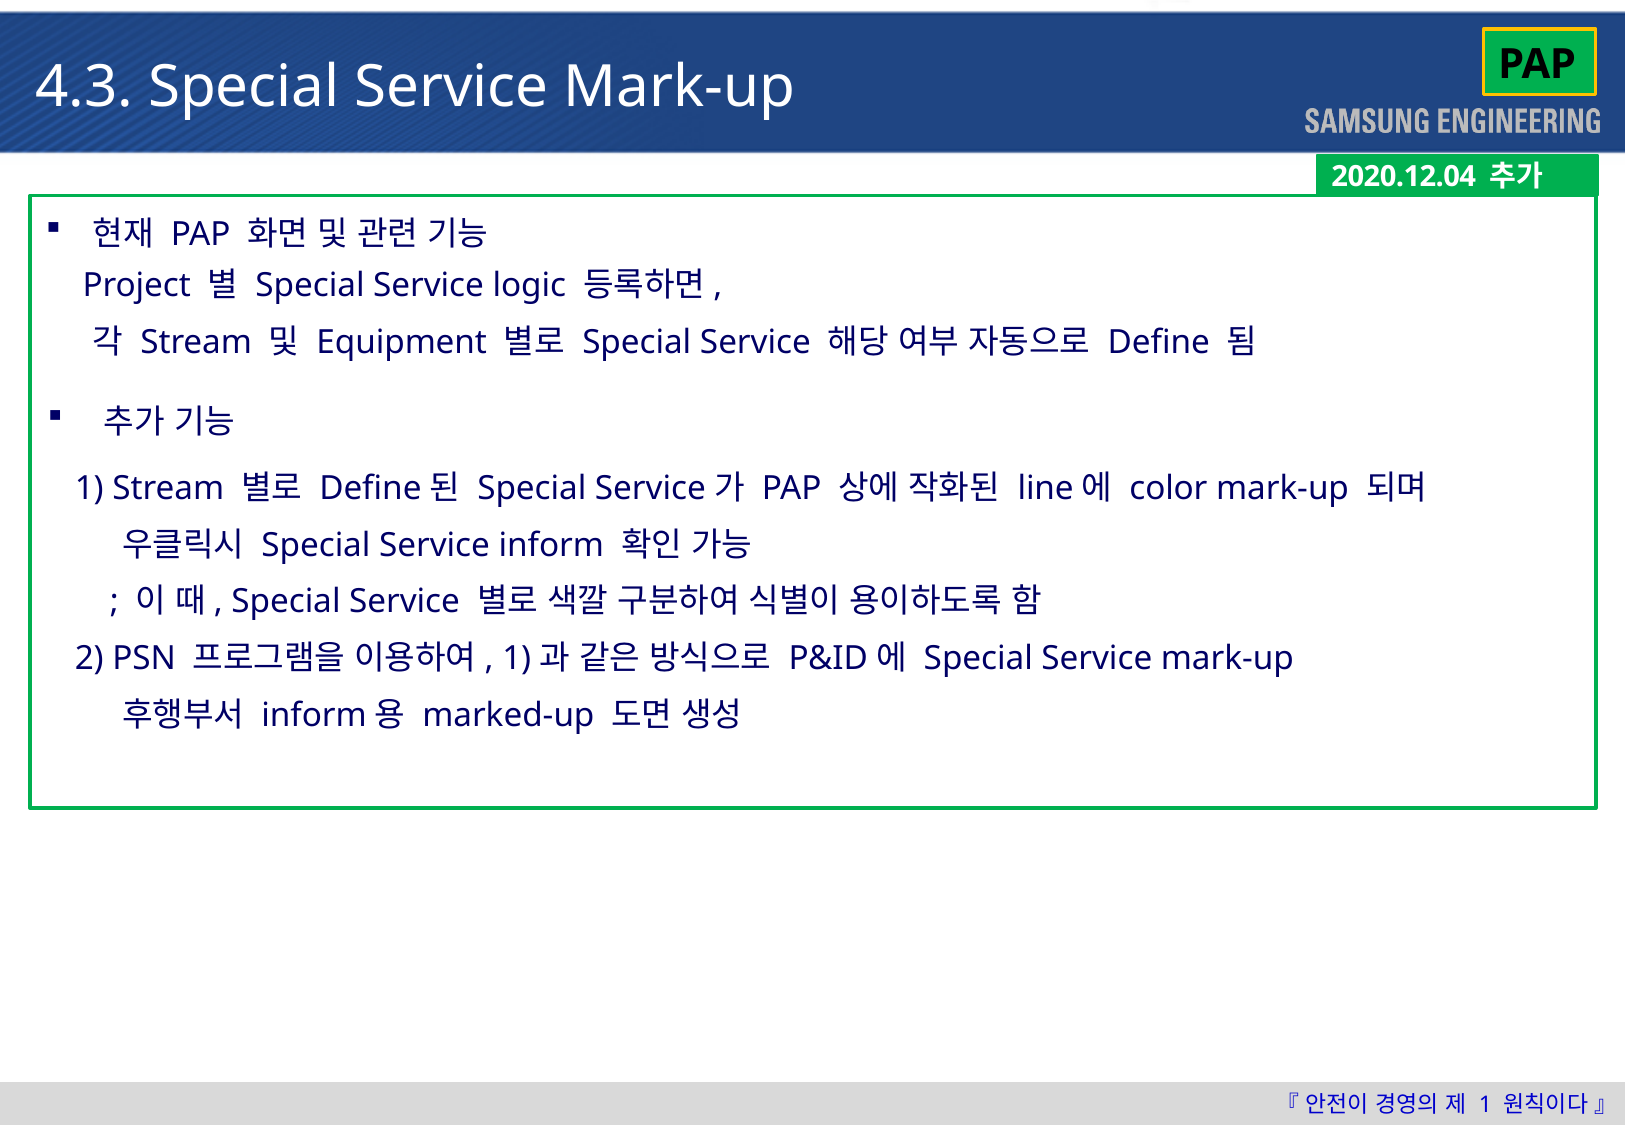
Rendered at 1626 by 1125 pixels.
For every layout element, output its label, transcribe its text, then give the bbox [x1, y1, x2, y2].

picture [0, 0, 1625, 1082]
text_box 4.3. Special Service Mark-up [17, 39, 1619, 127]
text_box PAP [1483, 28, 1596, 95]
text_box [29, 154, 1599, 809]
